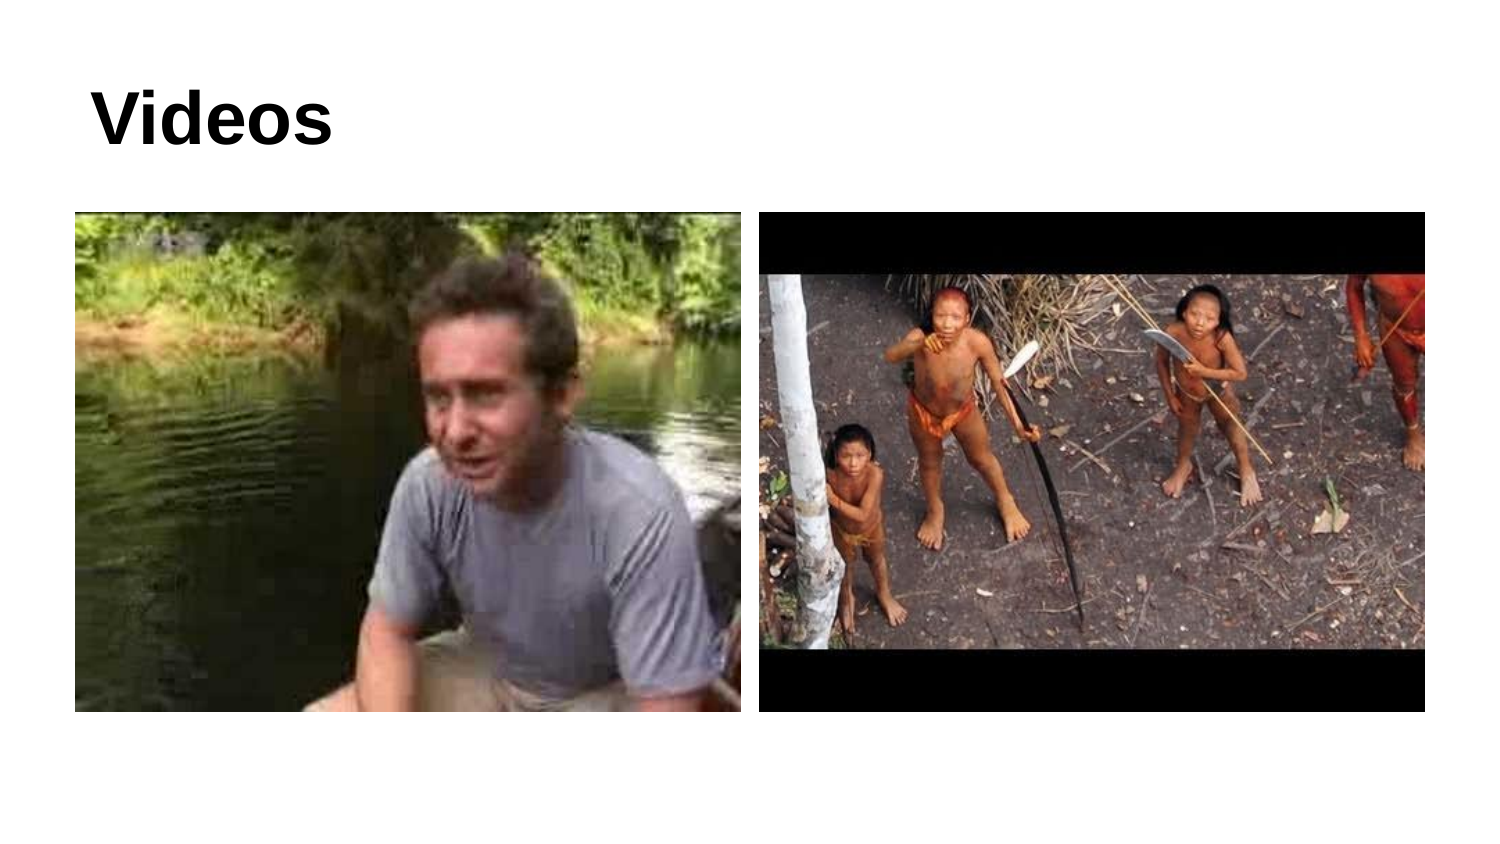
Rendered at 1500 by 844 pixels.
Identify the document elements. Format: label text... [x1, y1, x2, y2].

text_box [75, 212, 741, 712]
title Videos [75, 33, 1425, 175]
text_box [759, 212, 1425, 712]
